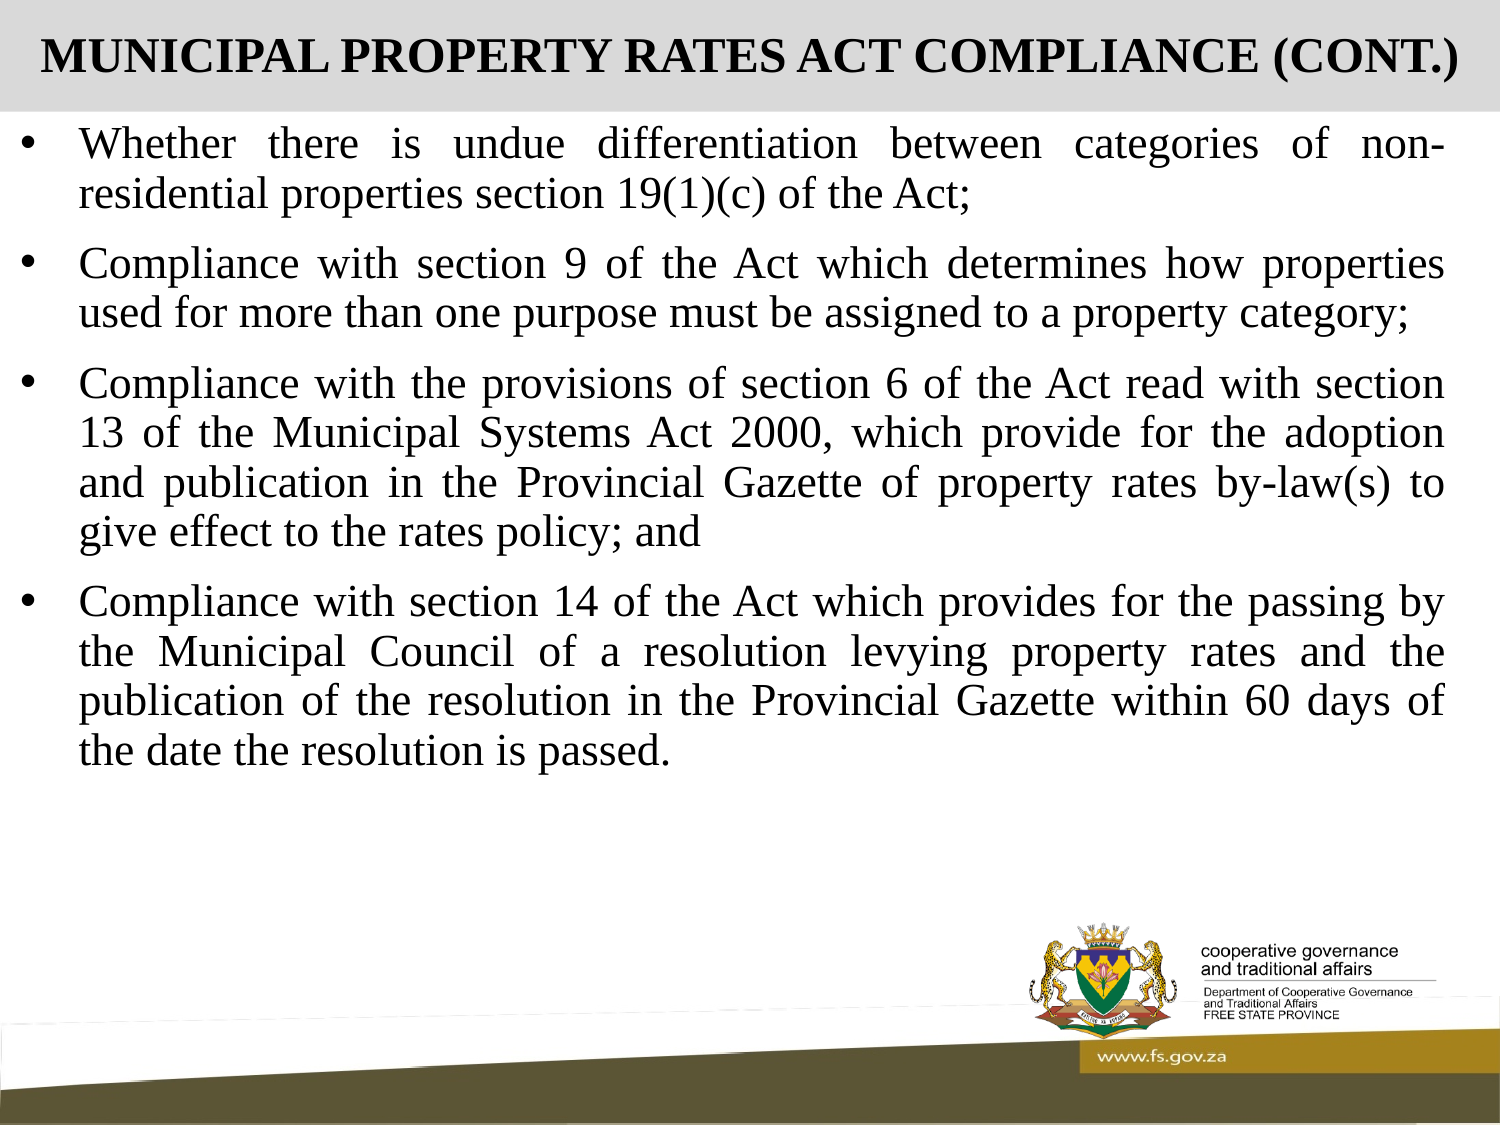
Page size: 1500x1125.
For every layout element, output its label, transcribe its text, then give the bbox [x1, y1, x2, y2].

title MUNICIPAL PROPERTY RATES ACT COMPLIANCE (cont.) [0, 0, 1500, 112]
list Whether there is undue differentiation between categories of non-residential properties section 19(1)(c) of the Act; Compliance with section 9 of the Act which determines how properties used for more than one purpose must be assigned to a property category; Compliance with the provisions of section 6 of the Act read with section 13 of the Municipal Systems Act 2000, which provide for the adoption and publication in the Provincial Gazette of property rates by-law(s) to give effect to the rates policy; and Compliance with section 14 of the Act which provides for the passing by the Municipal Council of a resolution levying property rates and the publication of the resolution in the Provincial Gazette within 60 days of the date the resolution is passed. [5, 111, 1462, 996]
picture [0, 910, 1500, 1125]
